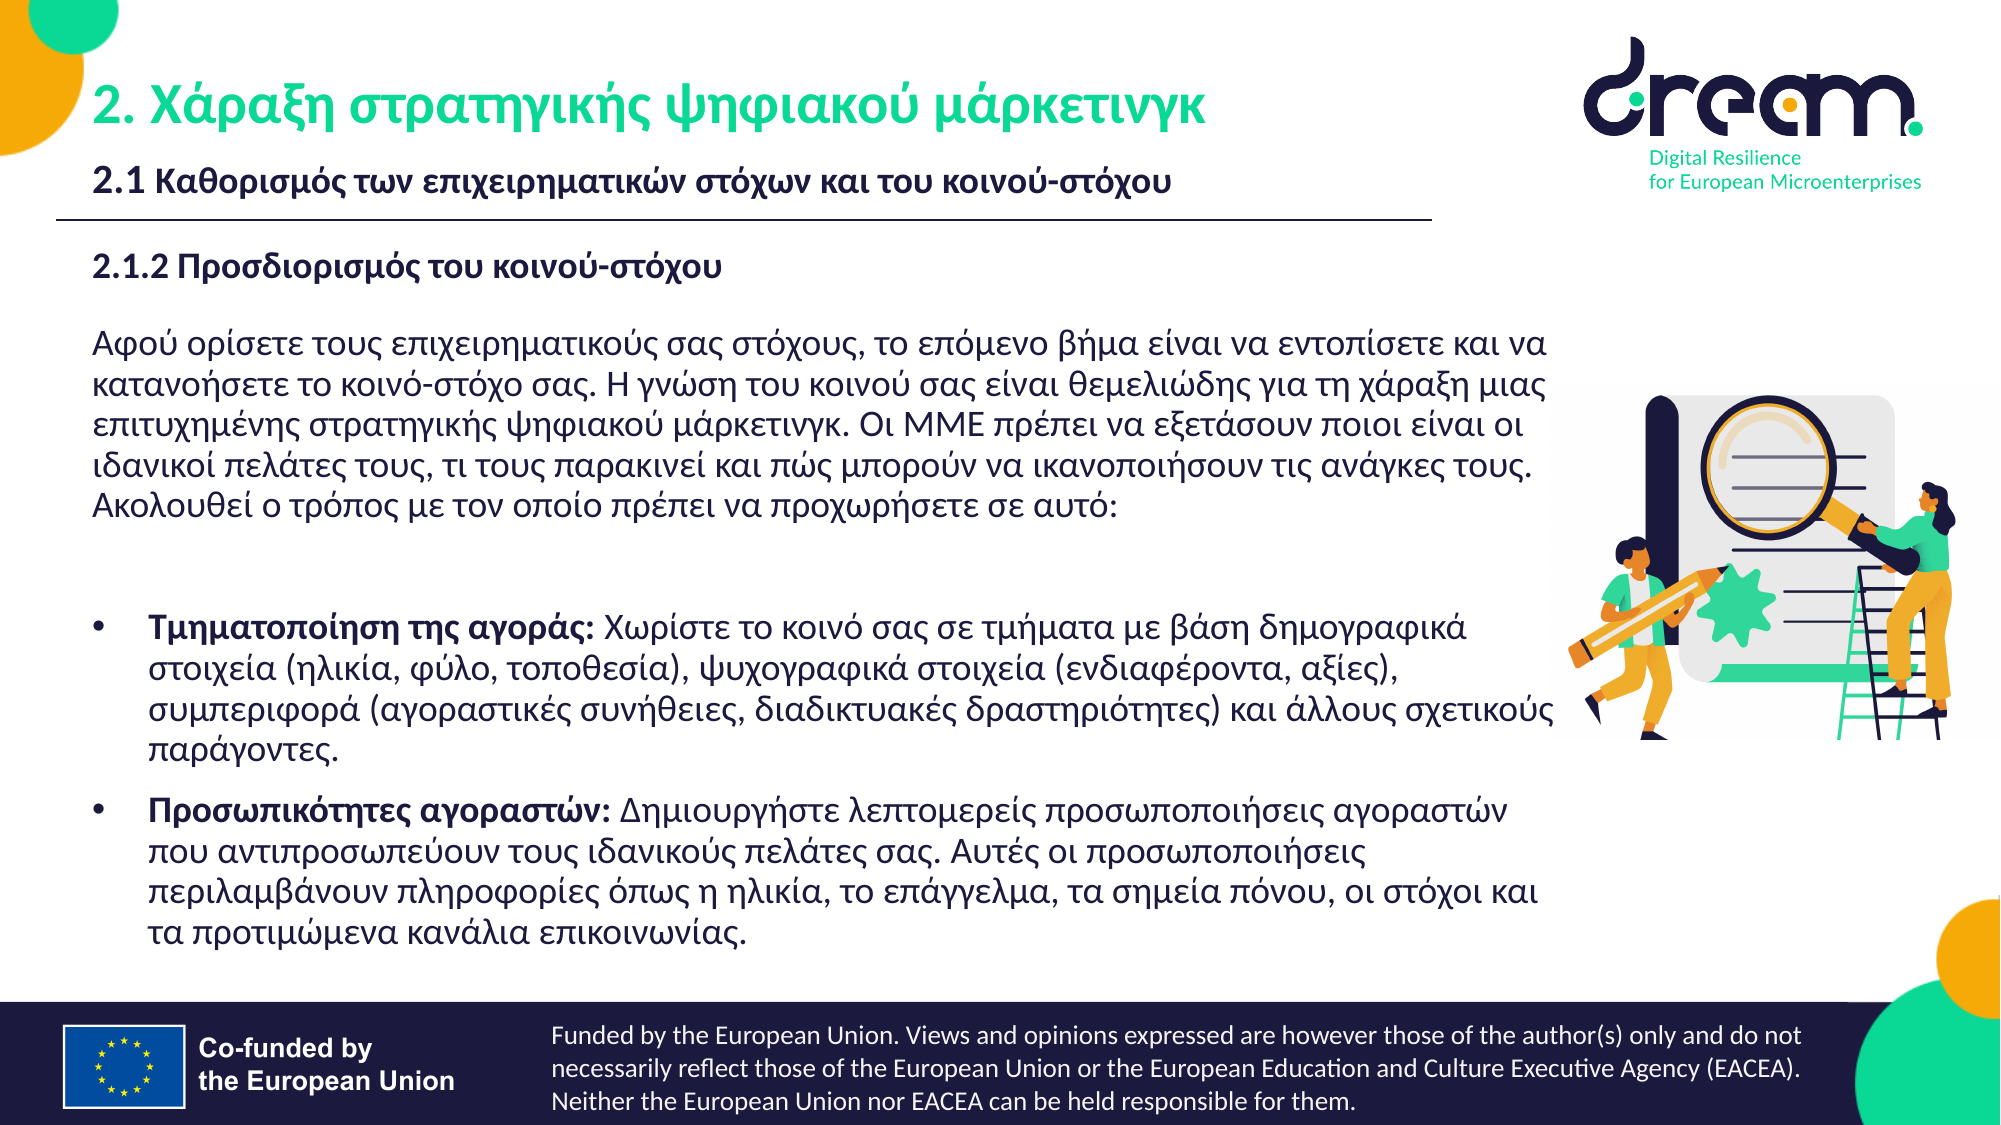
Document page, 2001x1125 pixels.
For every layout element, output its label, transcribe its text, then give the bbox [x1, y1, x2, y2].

list 2. Χάραξη στρατηγικής ψηφιακού μάρκετινγκ 2.1 Καθορισμός των επιχειρηματικών στόχων και του κοινού-στόχου [77, 74, 1502, 210]
picture [1847, 895, 2000, 1125]
list 2.1.2 Προσδιορισμός του κοινού-στόχου Αφού ορίσετε τους επιχειρηματικούς σας στόχους, το επόμενο βήμα είναι να εντοπίσετε και να κατανοήσετε το κοινό-στόχο σας. Η γνώση του κοινού σας είναι θεμελιώδης για τη χάραξη μιας επιτυχημένης στρατηγικής ψηφιακού μάρκετινγκ. Οι ΜΜΕ πρέπει να εξετάσουν ποιοι είναι οι ιδανικοί πελάτες τους, τι τους παρακινεί και πώς μπορούν να ικανοποιήσουν τις ανάγκες τους. Ακολουθεί ο τρόπος με τον οποίο πρέπει να προχωρήσετε σε αυτό: Τμηματοποίηση της αγοράς: Χωρίστε το κοινό σας σε τμήματα με βάση δημογραφικά στοιχεία (ηλικία, φύλο, τοποθεσία), ψυχογραφικά στοιχεία (ενδιαφέροντα, αξίες), συμπεριφορά (αγοραστικές συνήθειες, διαδικτυακές δραστηριότητες) και άλλους σχετικούς παράγοντες. Προσωπικότητες αγοραστών: Δημιουργήστε λεπτομερείς προσωποποιήσεις αγοραστών που αντιπροσωπεύουν τους ιδανικούς πελάτες σας. Αυτές οι προσωποποιήσεις περιλαμβάνουν πληροφορίες όπως η ηλικία, το επάγγελμα, τα σημεία πόνου, οι στόχοι και τα προτιμώμενα κανάλια επικοινωνίας. [77, 230, 1582, 919]
picture [0, 0, 155, 175]
picture [1550, 385, 2000, 740]
picture [1583, 28, 1923, 200]
picture [56, 1022, 480, 1112]
